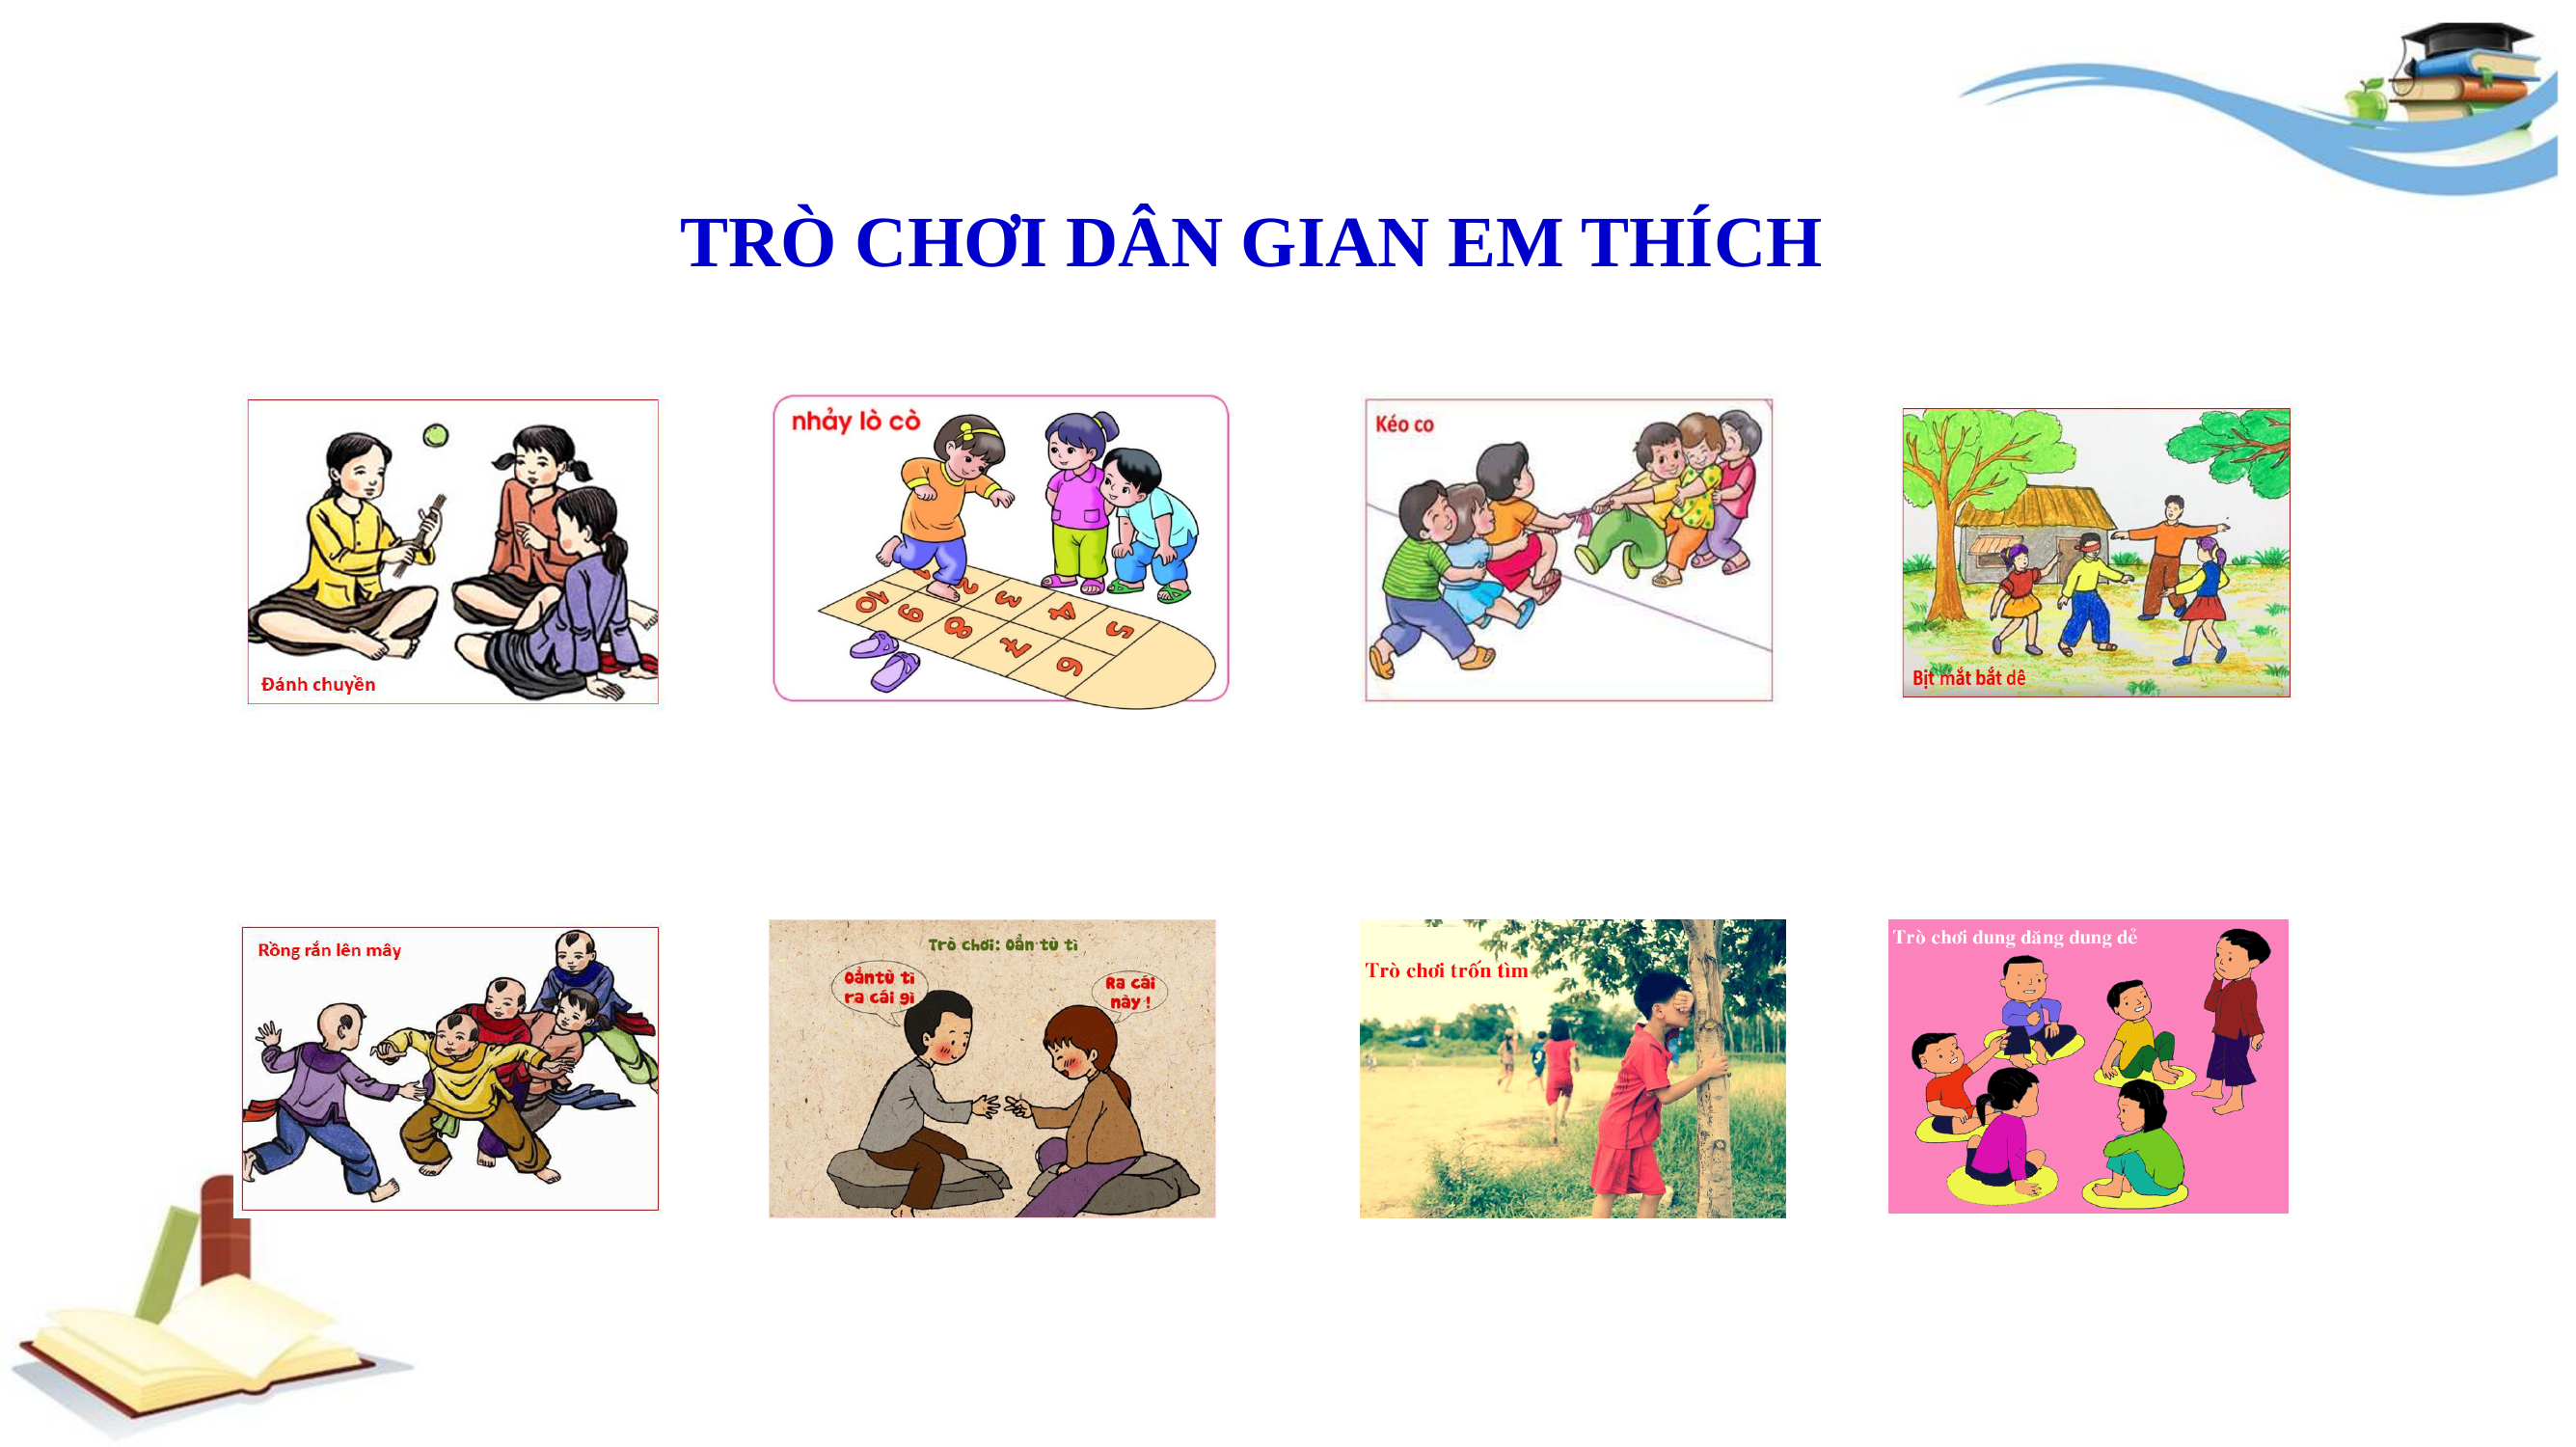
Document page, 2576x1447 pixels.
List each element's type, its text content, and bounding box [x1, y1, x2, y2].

text_box TRÒ CHƠI DÂN GIAN EM THÍCH [665, 186, 1838, 288]
picture [0, 0, 2576, 1447]
